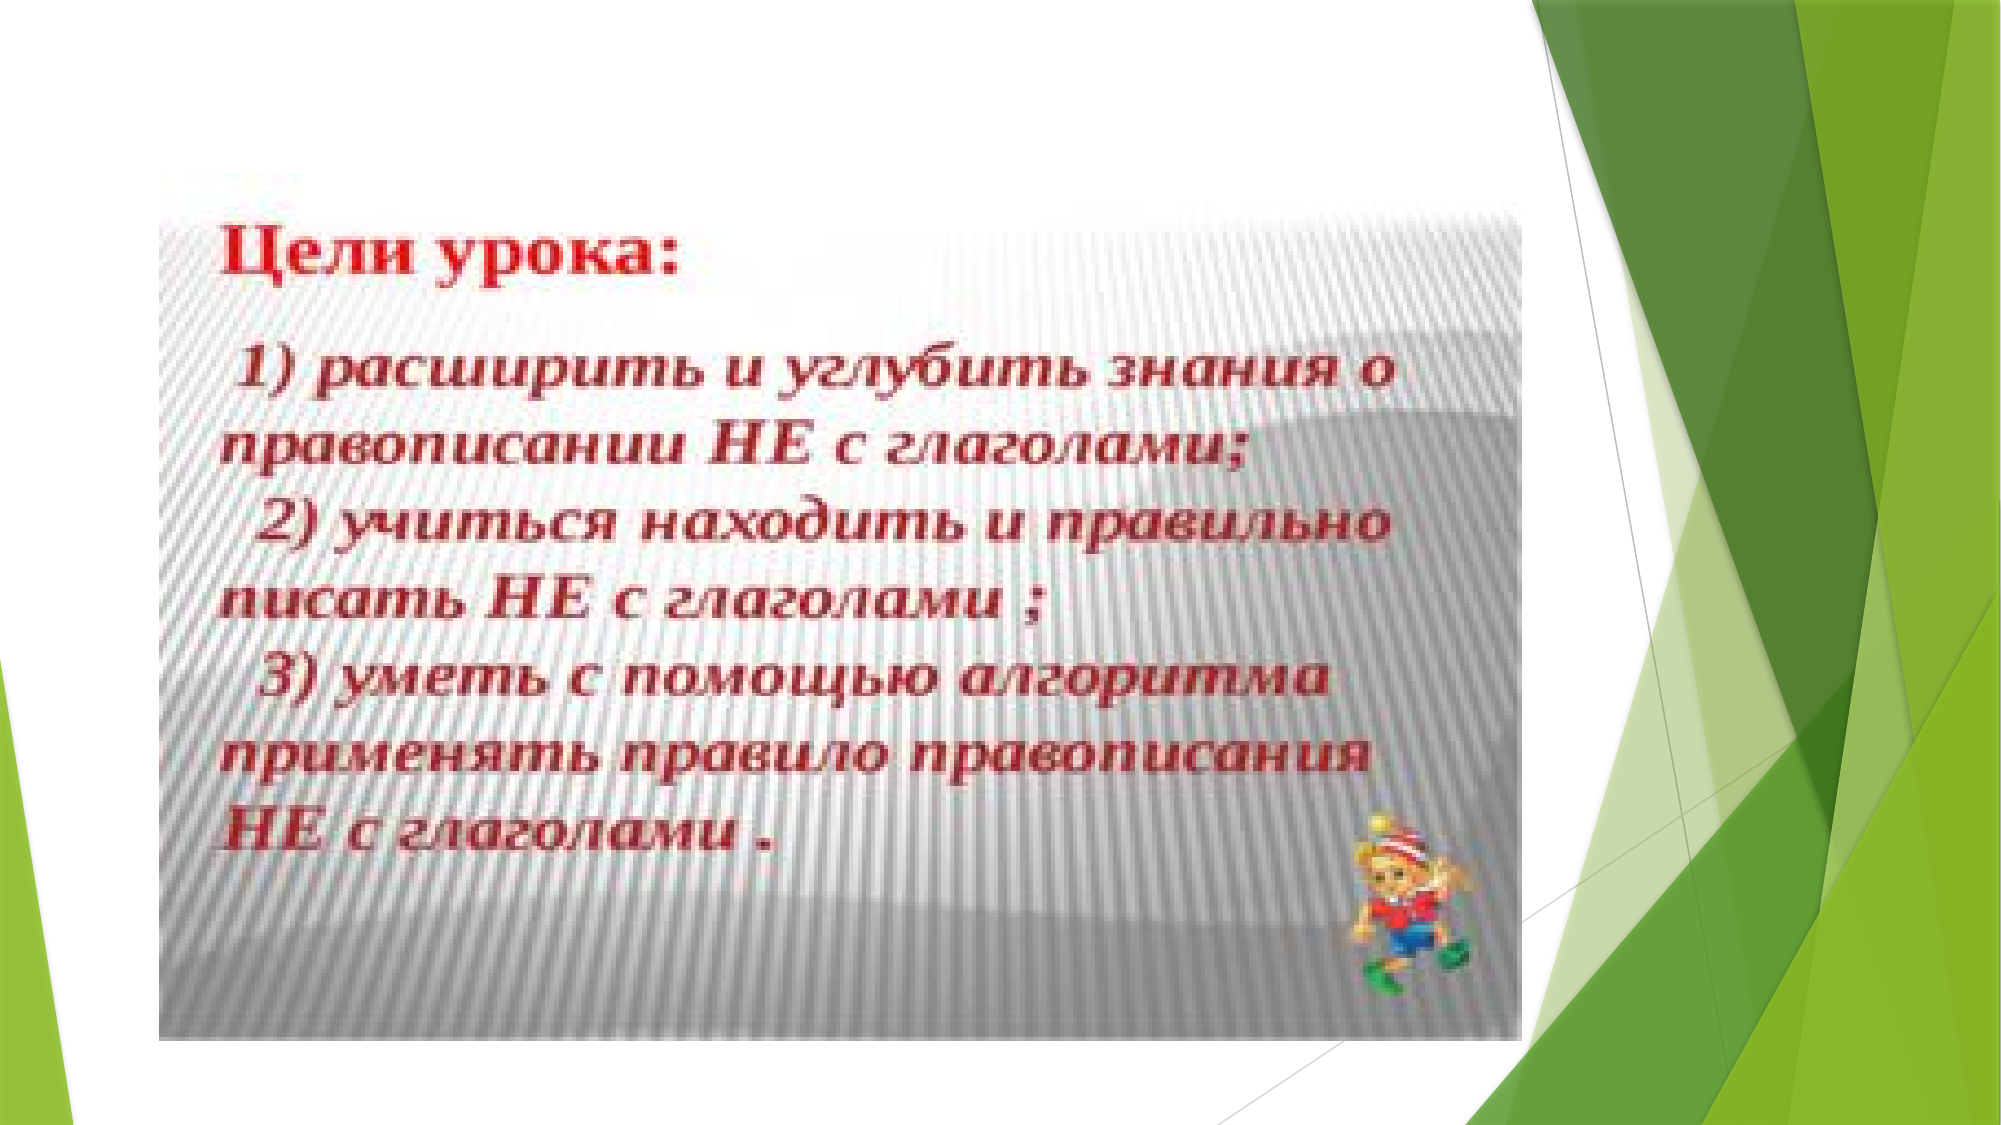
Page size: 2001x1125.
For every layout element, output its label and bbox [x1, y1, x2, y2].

picture [159, 172, 1522, 1042]
